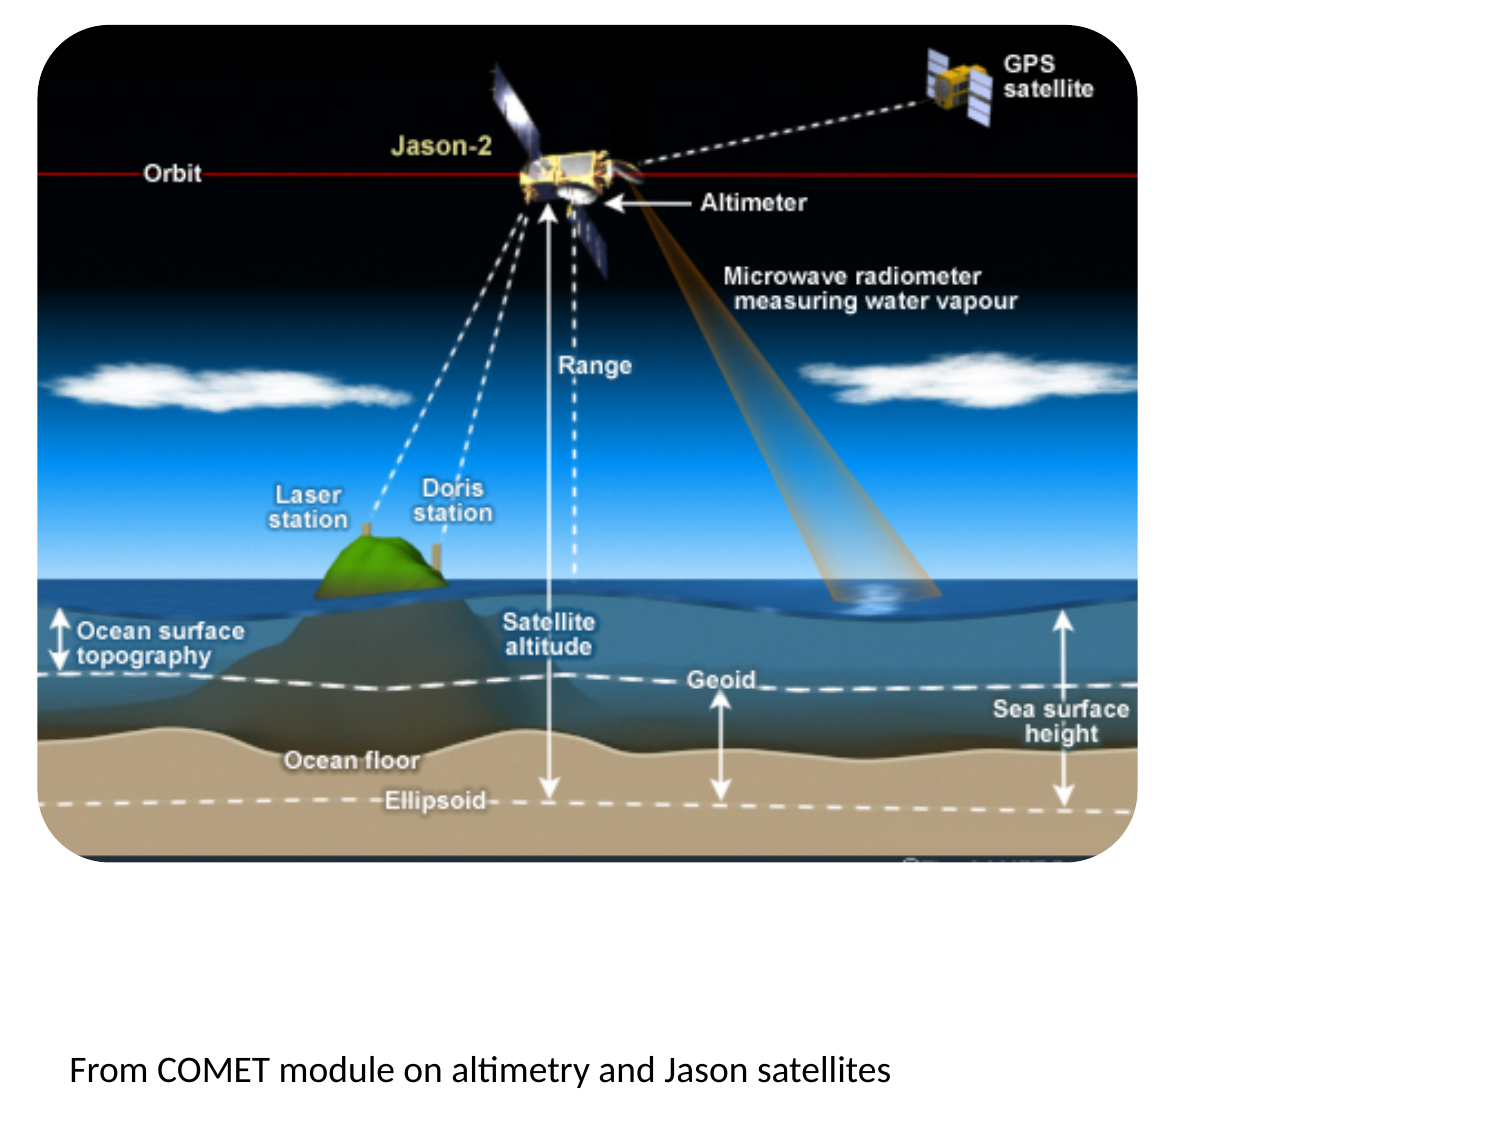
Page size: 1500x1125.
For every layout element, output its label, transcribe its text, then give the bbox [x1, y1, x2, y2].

picture [37, 24, 1138, 863]
text_box From COMET module on altimetry and Jason satellites [54, 1037, 916, 1098]
